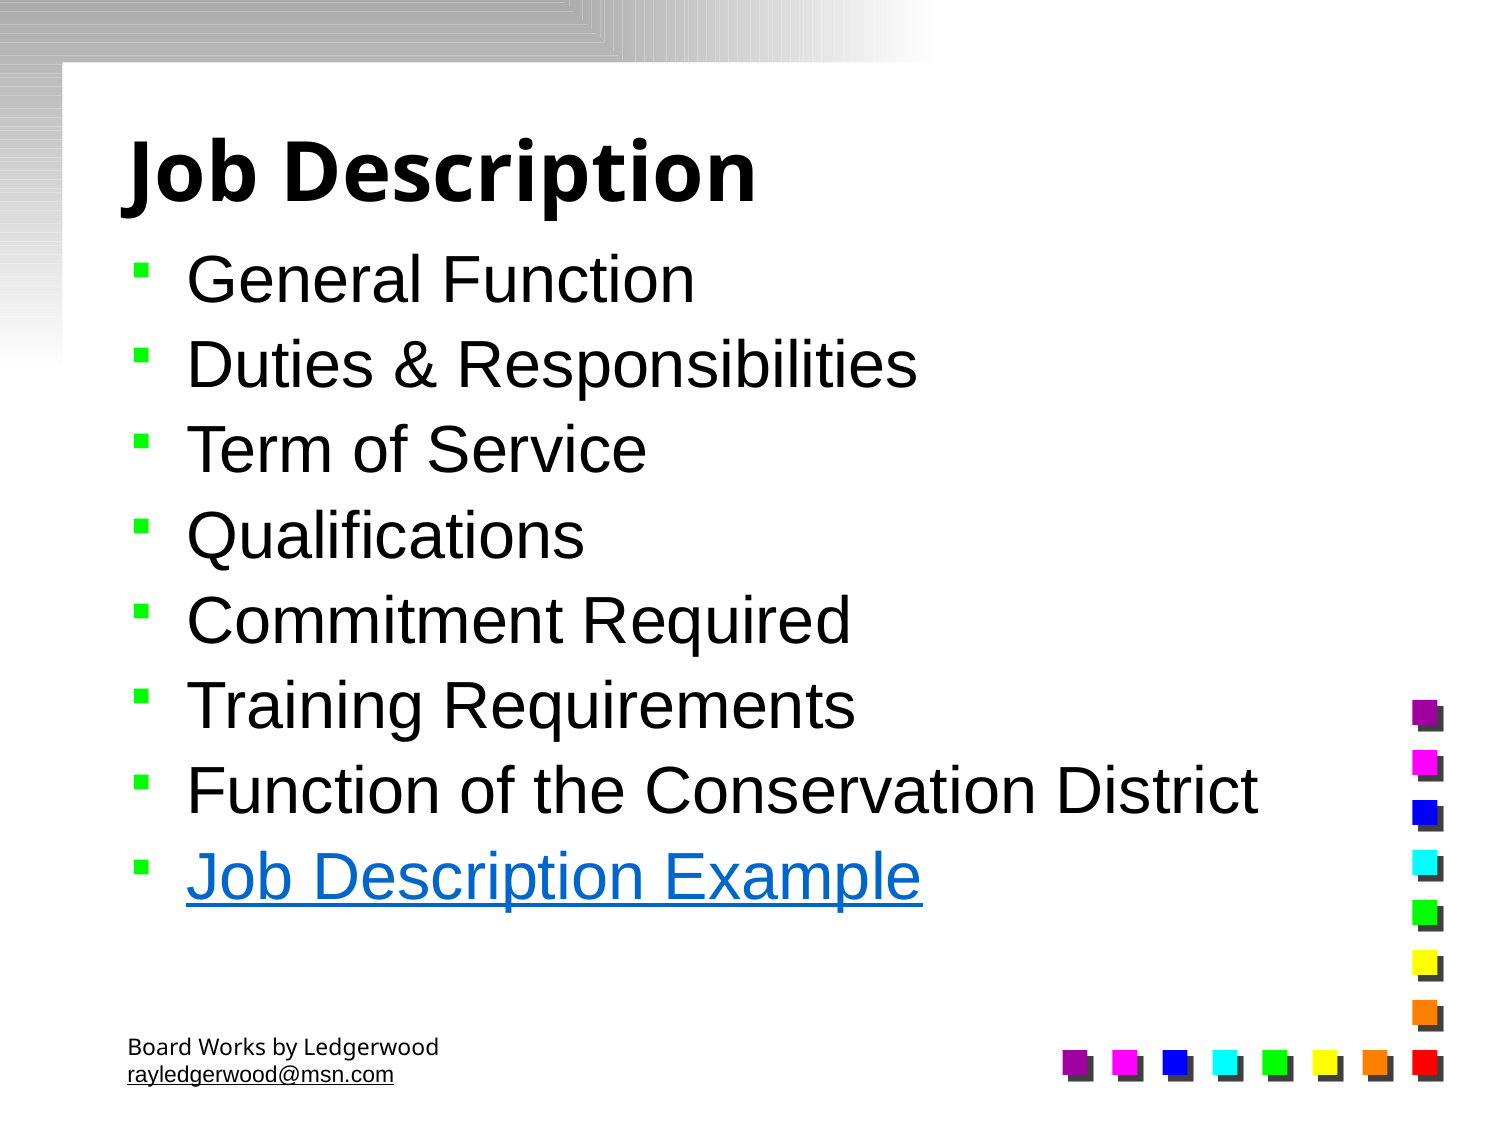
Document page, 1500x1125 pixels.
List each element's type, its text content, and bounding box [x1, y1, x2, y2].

title Job Description [112, 99, 1388, 225]
list General Function Duties & Responsibilities Term of Service Qualifications Commitment Required Training Requirements Function of the Conservation District Job Description Example [115, 237, 1391, 1013]
